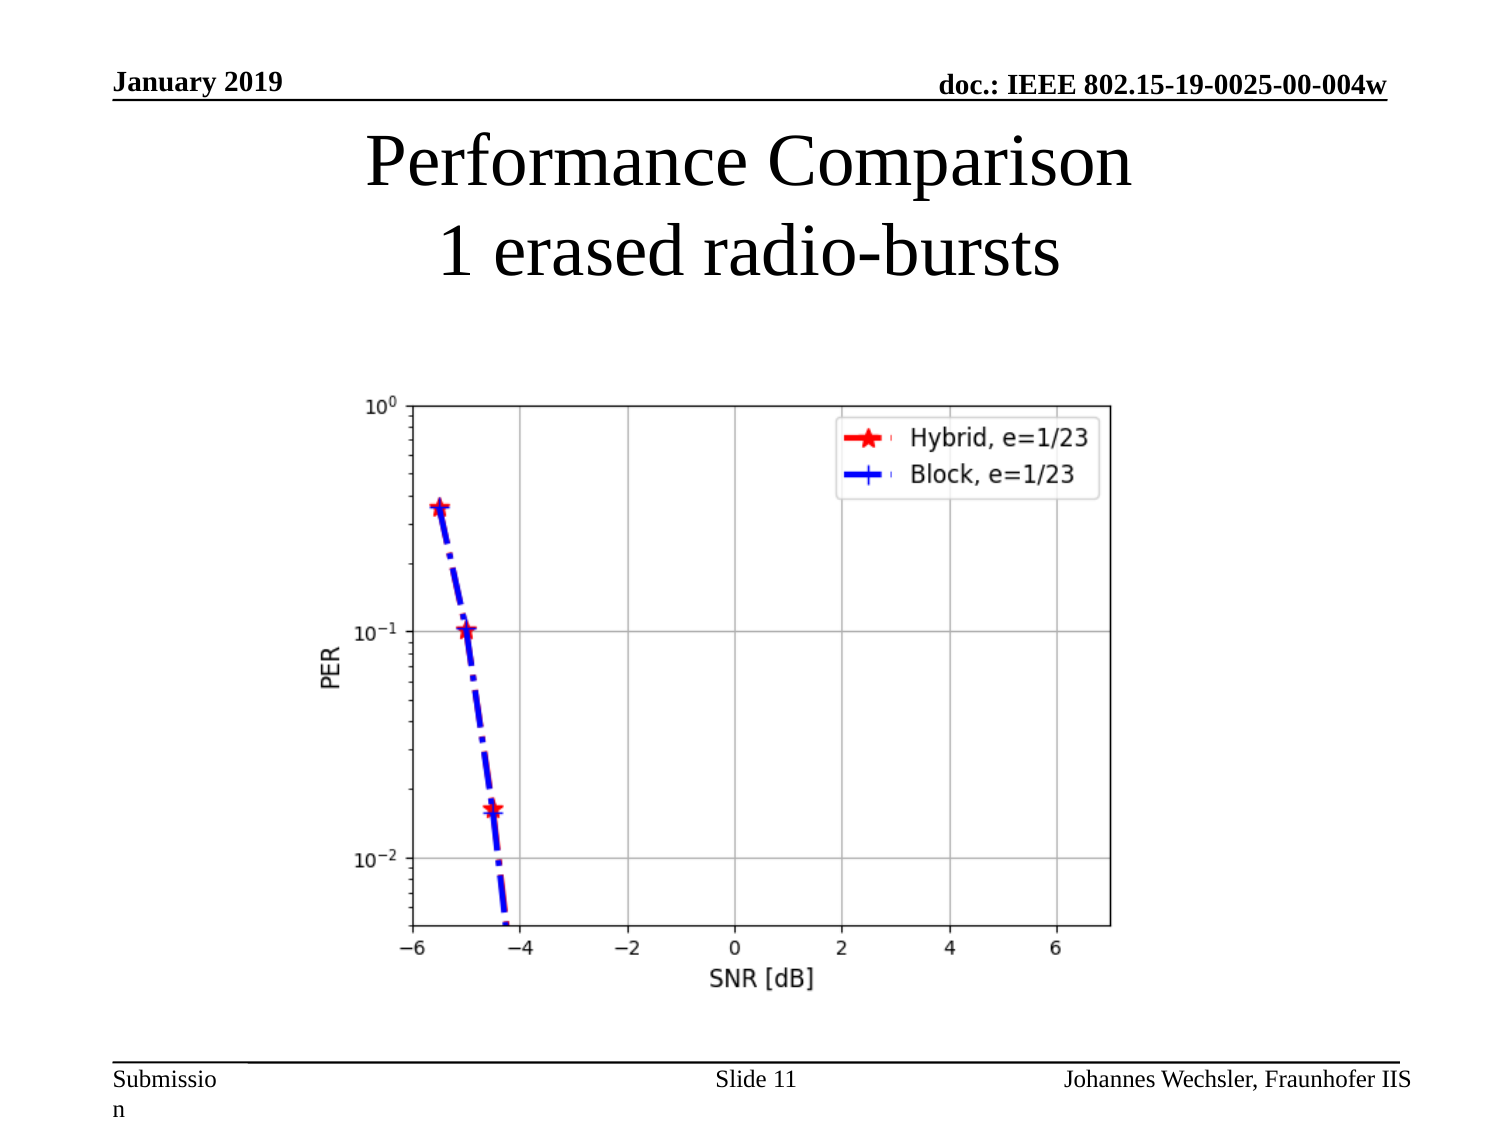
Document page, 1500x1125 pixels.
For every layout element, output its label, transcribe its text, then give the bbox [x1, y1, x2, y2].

footer Johannes Wechsler, Fraunhofer IIS [900, 1062, 1413, 1093]
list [299, 324, 1200, 1000]
slide_number Slide 11 [712, 1062, 800, 1093]
title Performance Comparison 1 erased radio-bursts [112, 112, 1388, 288]
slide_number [112, 62, 375, 98]
